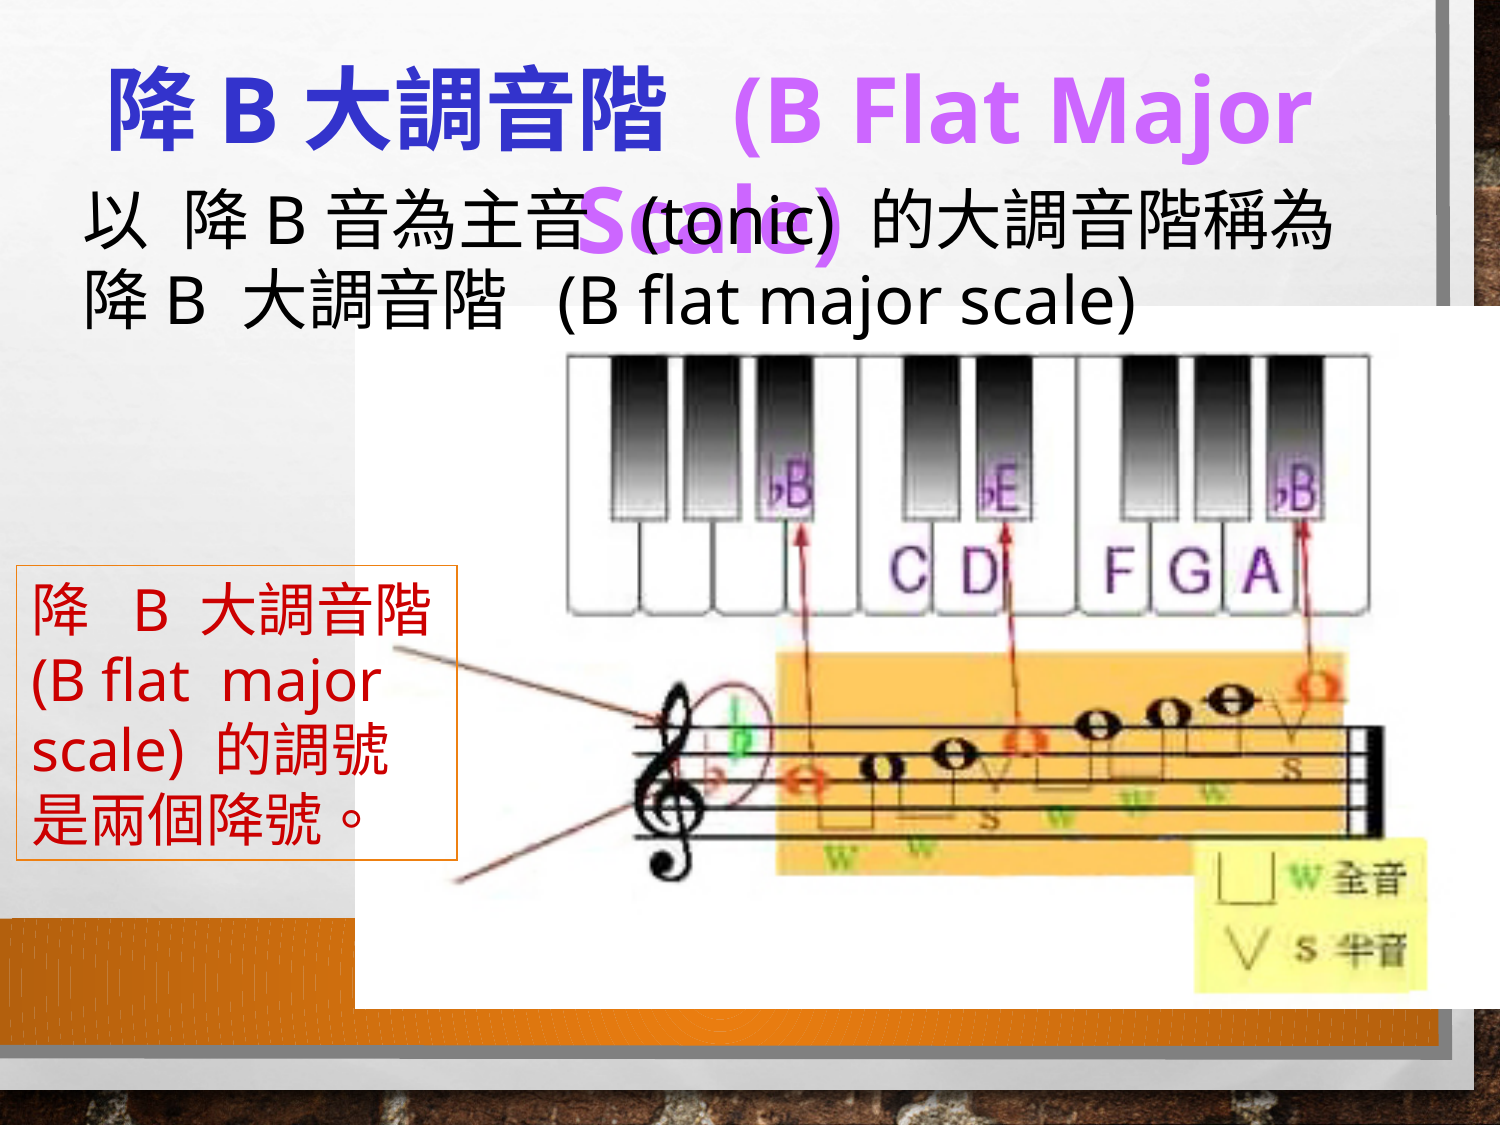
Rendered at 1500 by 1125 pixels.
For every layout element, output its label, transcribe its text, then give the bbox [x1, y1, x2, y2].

text_box 降B大調音階 (B Flat Major Scale) [22, 44, 1398, 279]
text_box 以 降B音為主音 (tonic) 的大調音階稱為降B 大調音階 (B flat major scale) [67, 170, 1398, 345]
text_box 降 B 大調音階 (B flat major scale) 的調號是兩個降號。 [16, 565, 355, 861]
picture [0, 0, 1500, 1125]
